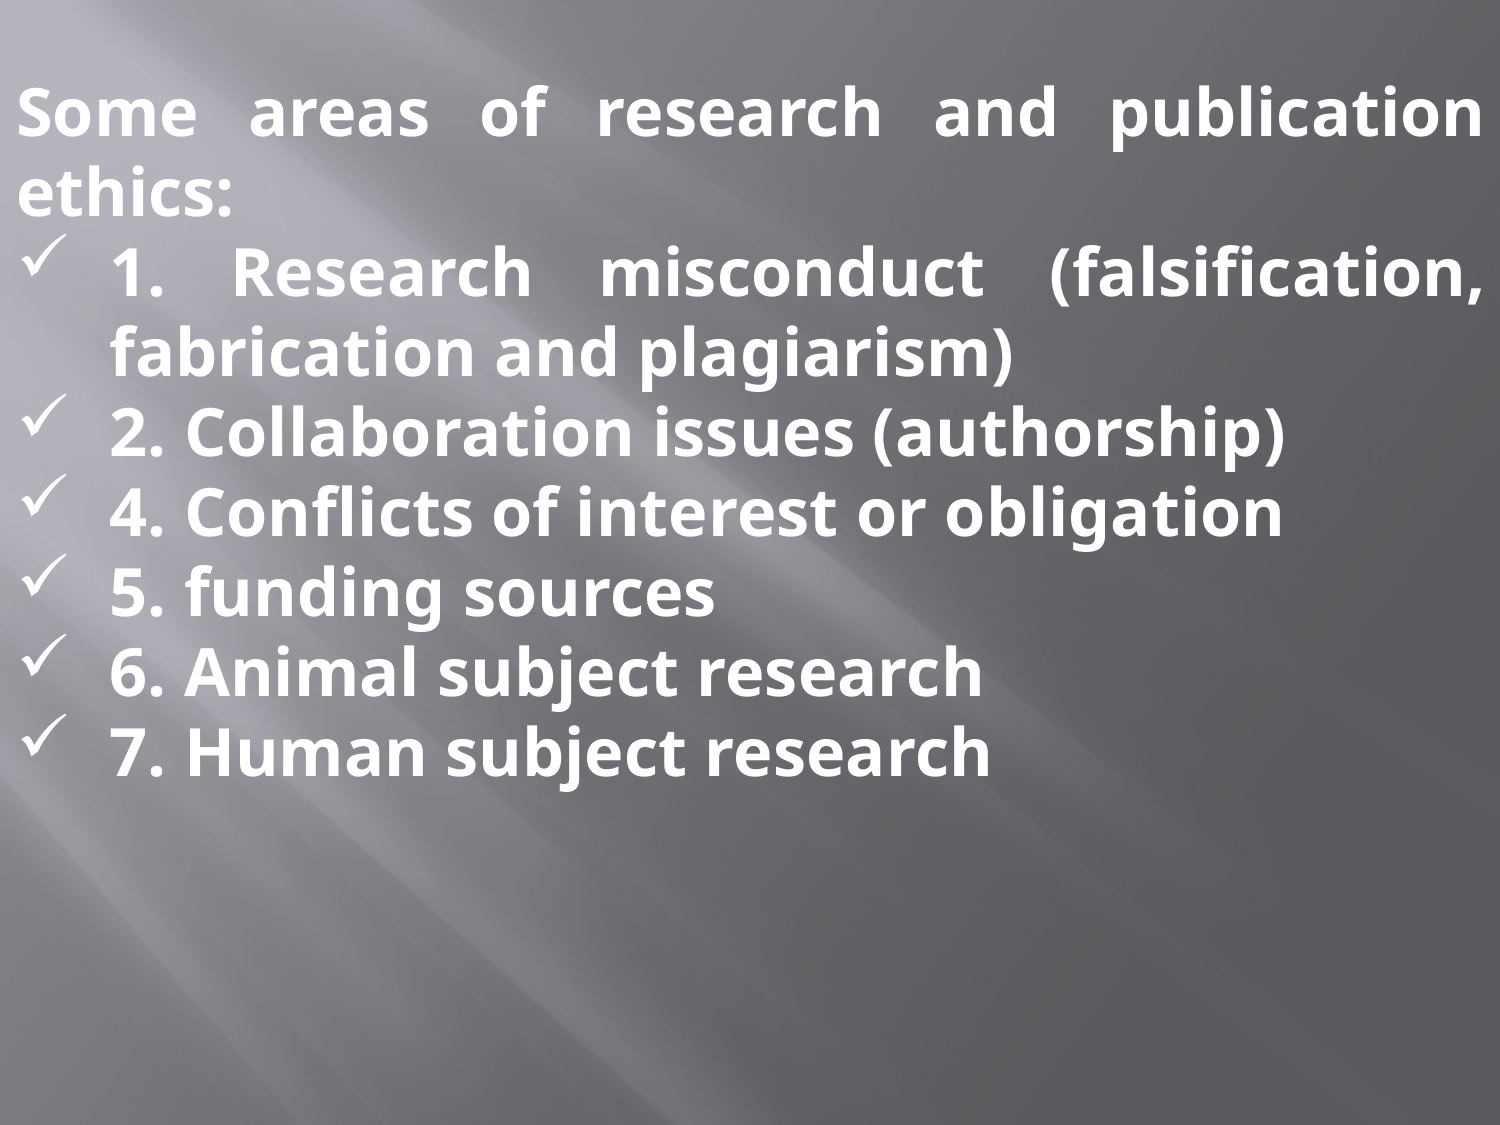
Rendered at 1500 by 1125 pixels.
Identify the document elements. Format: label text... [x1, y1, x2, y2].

text_box Some areas of research and publication ethics: 1. Research misconduct (falsification, fabrication and plagiarism) 2. Collaboration issues (authorship) 4. Conflicts of interest or obligation 5. funding sources 6. Animal subject research 7. Human subject research [1, 62, 1500, 797]
